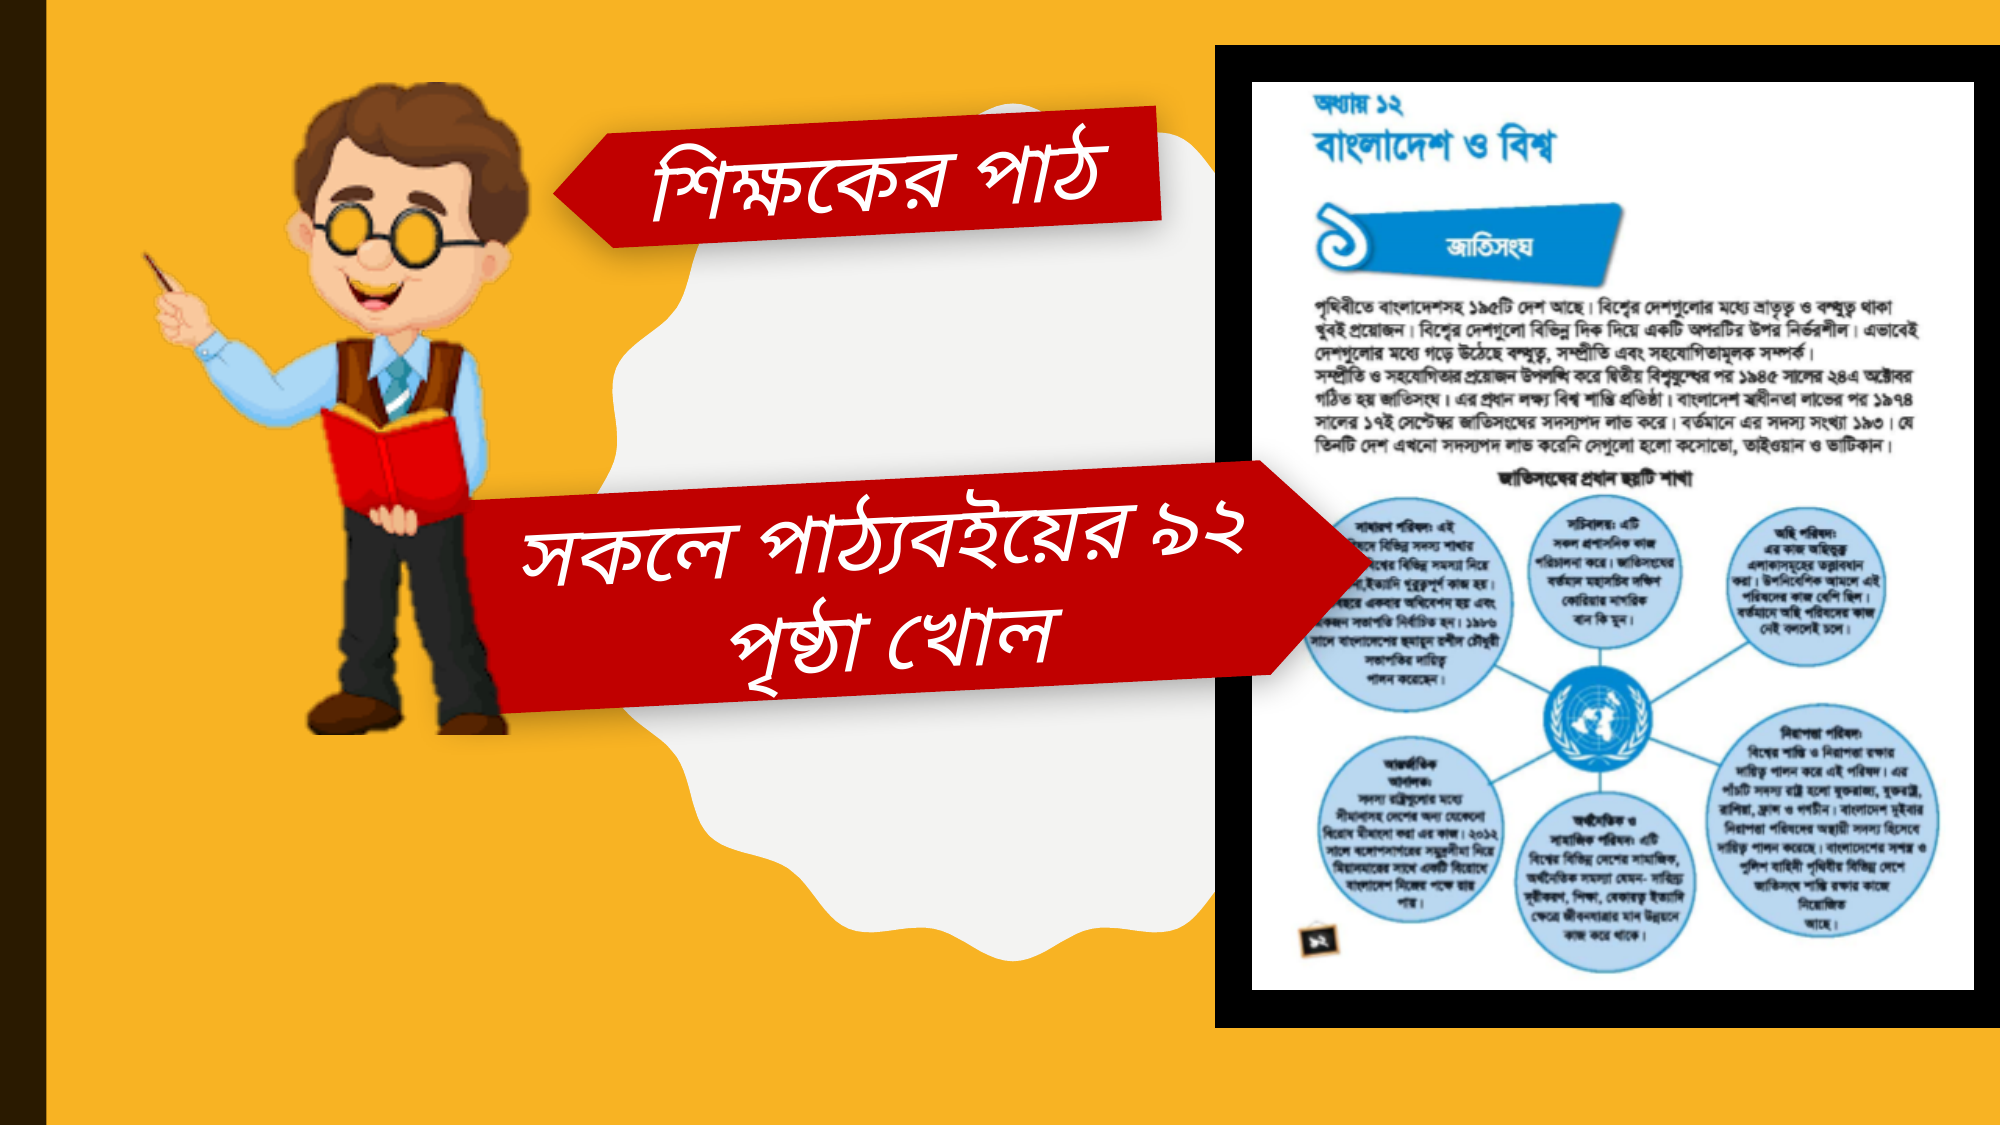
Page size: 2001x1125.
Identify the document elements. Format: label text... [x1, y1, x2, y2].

picture [1251, 82, 1974, 991]
text_box সকলে পাঠ্যবইয়ের ৯২ পৃষ্ঠা খোল [553, 460, 1251, 712]
text_box শিক্ষকের পাঠ [553, 105, 1162, 249]
picture [82, 82, 553, 735]
